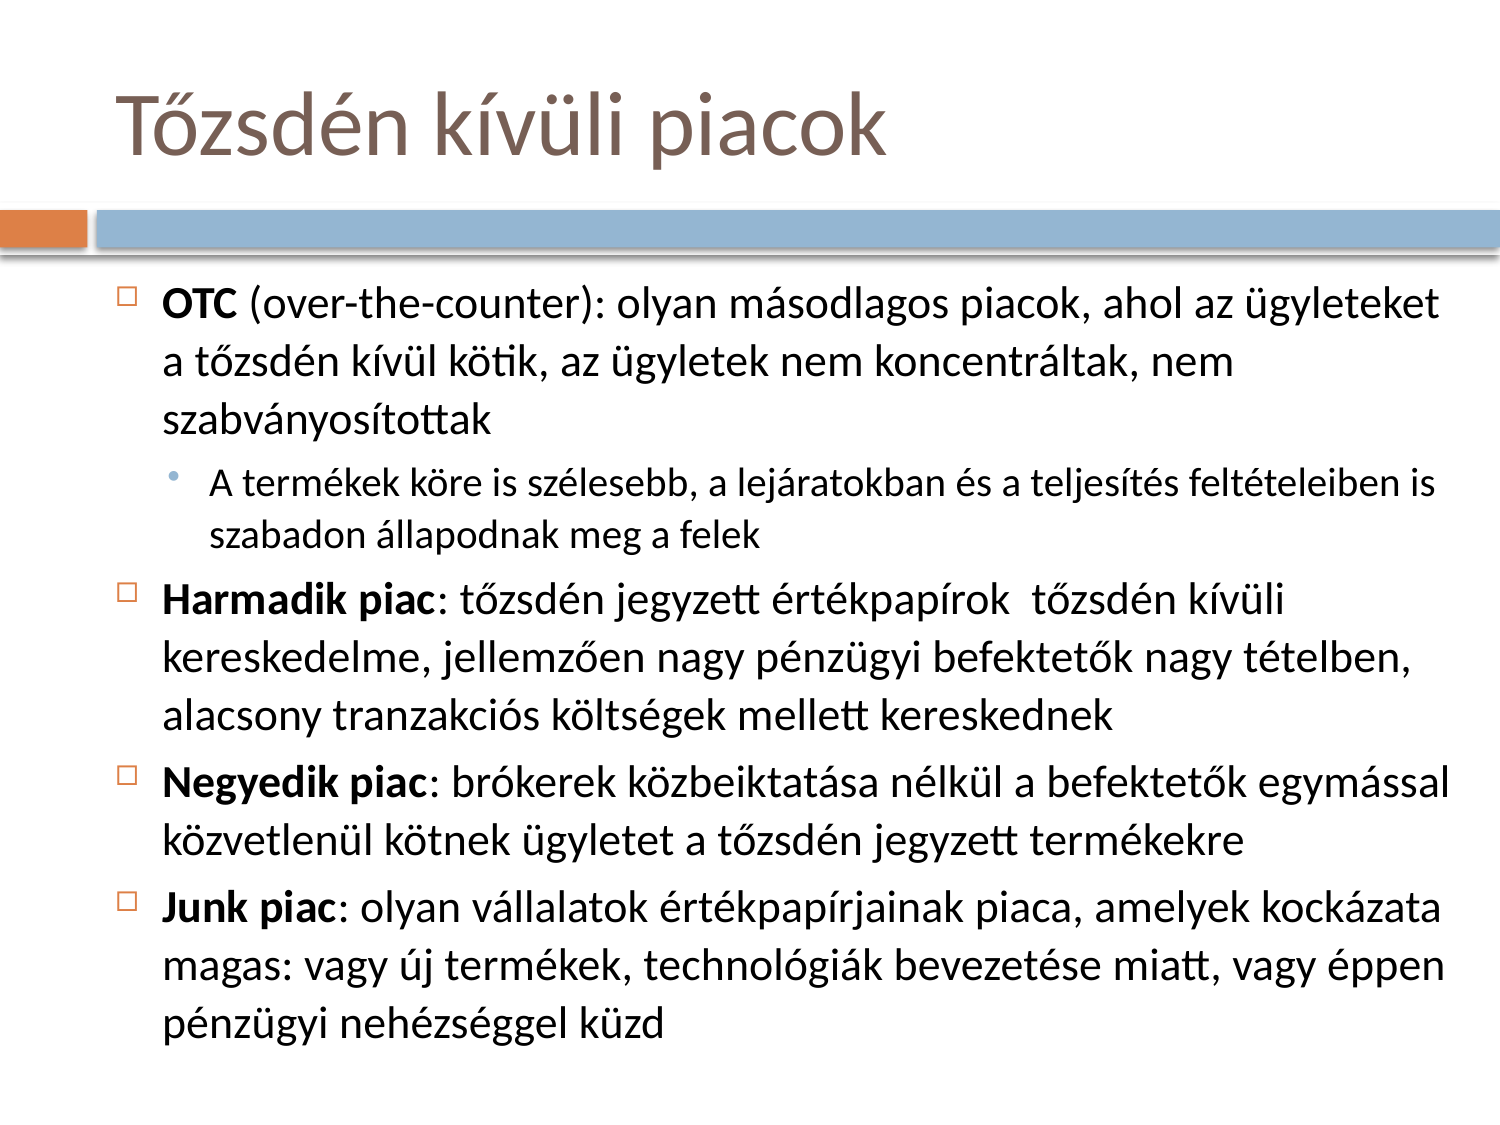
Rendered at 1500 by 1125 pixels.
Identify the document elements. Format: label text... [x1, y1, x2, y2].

title Tőzsdén kívüli piacok [100, 37, 1438, 200]
list OTC (over-the-counter): olyan másodlagos piacok, ahol az ügyleteket a tőzsdén kívül kötik, az ügyletek nem koncentráltak, nem szabványosítottak A termékek köre is szélesebb, a lejáratokban és a teljesítés feltételeiben is szabadon állapodnak meg a felek Harmadik piac: tőzsdén jegyzett értékpapírok tőzsdén kívüli kereskedelme, jellemzően nagy pénzügyi befektetők nagy tételben, alacsony tranzakciós költségek mellett kereskednek Negyedik piac: brókerek közbeiktatása nélkül a befektetők egymással közvetlenül kötnek ügyletet a tőzsdén jegyzett termékekre Junk piac: olyan vállalatok értékpapírjainak piaca, amelyek kockázata magas: vagy új termékek, technológiák bevezetése miatt, vagy éppen pénzügyi nehézséggel küzd [100, 262, 1471, 1106]
